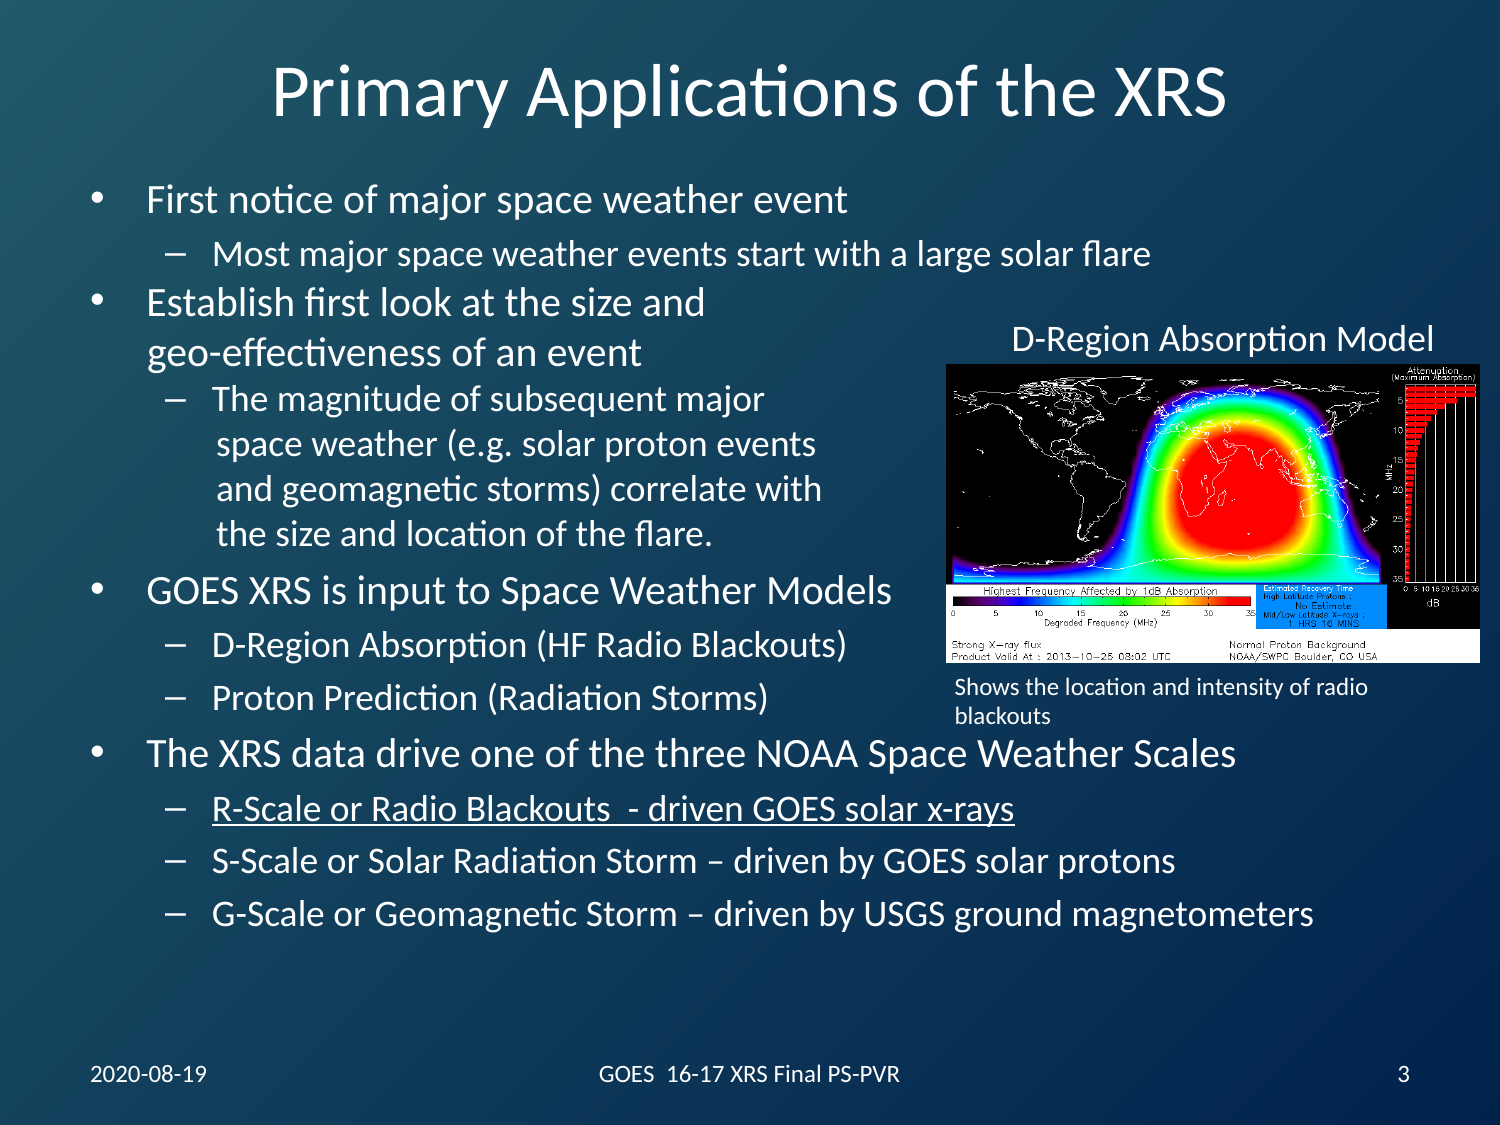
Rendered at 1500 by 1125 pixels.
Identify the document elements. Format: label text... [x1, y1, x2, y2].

slide_number 3 [1074, 1042, 1425, 1103]
list First notice of major space weather event Most major space weather events start with a large solar flare Establish first look at the size and geo-effectiveness of an event The magnitude of subsequent major space weather (e.g. solar proton events and geomagnetic storms) correlate with the size and location of the flare. GOES XRS is input to Space Weather Models D-Region Absorption (HF Radio Blackouts) Proton Prediction (Radiation Storms) The XRS data drive one of the three NOAA Space Weather Scales R-Scale or Radio Blackouts - driven GOES solar x-rays S-Scale or Solar Radiation Storm – driven by GOES solar protons G-Scale or Geomagnetic Storm – driven by USGS ground magnetometers [75, 164, 1425, 907]
footer GOES 16-17 XRS Final PS-PVR [512, 1042, 988, 1103]
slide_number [75, 1042, 425, 1103]
text_box Shows the location and intensity of radio blackouts [939, 662, 1486, 738]
text_box D-Region Absorption Model [996, 306, 1480, 364]
title Primary Applications of the XRS [75, 0, 1425, 164]
picture [946, 364, 1480, 663]
